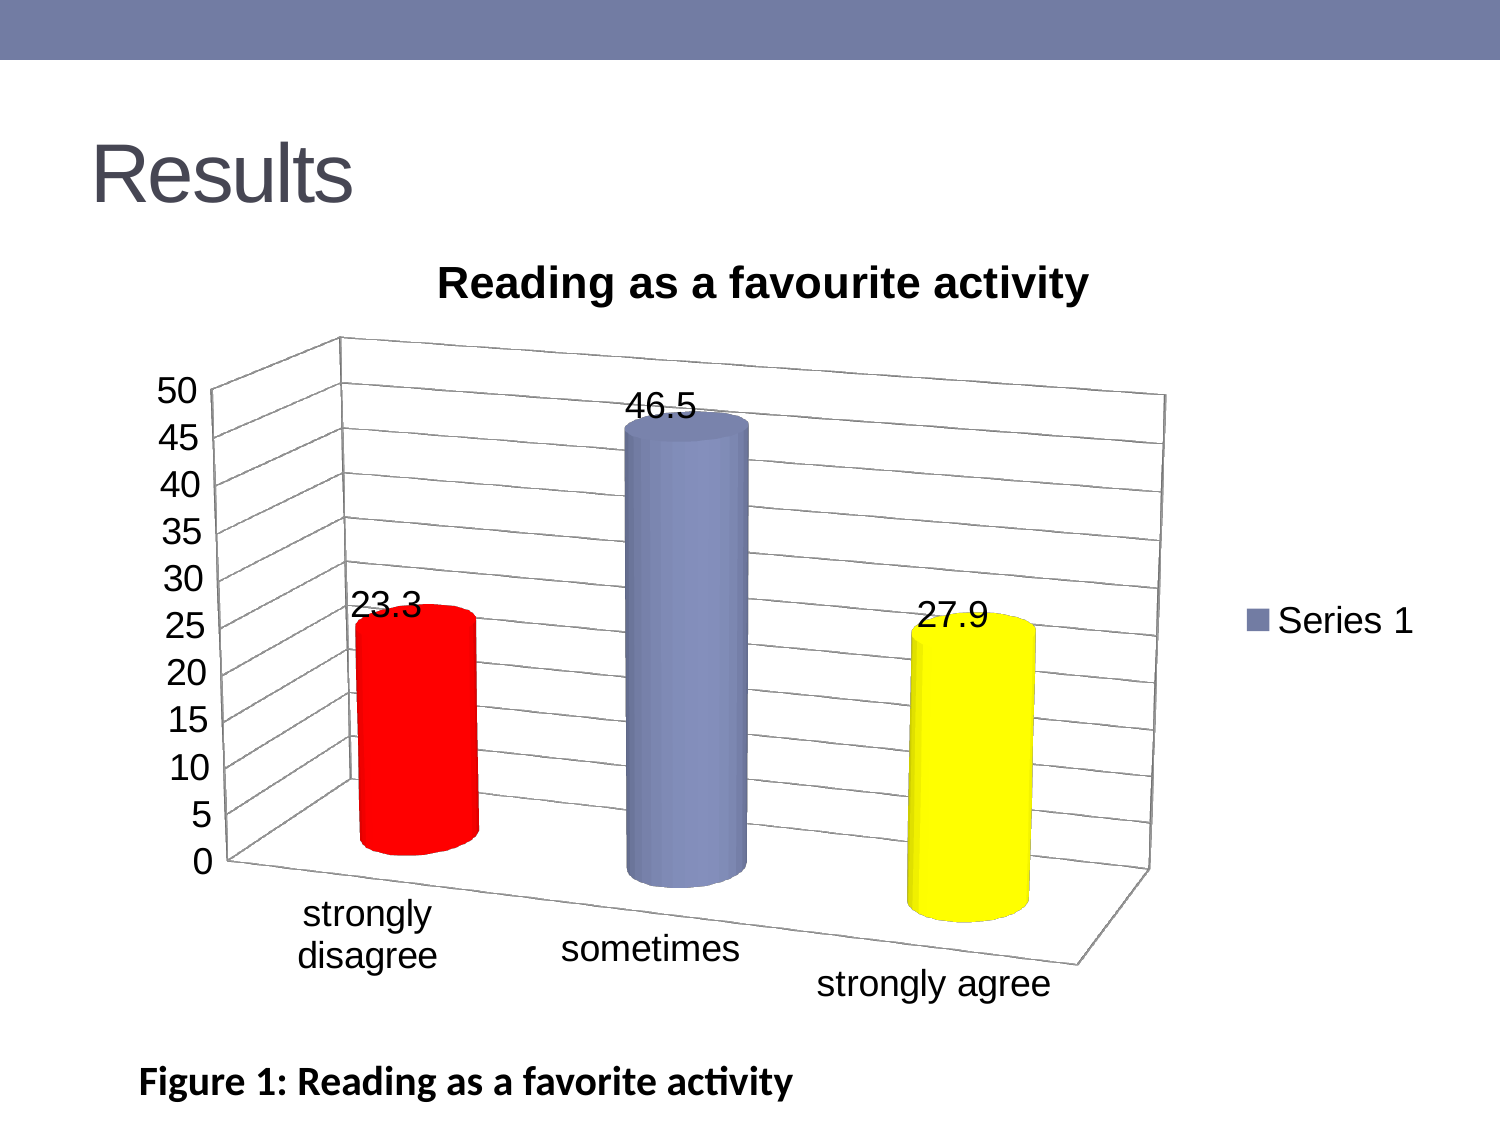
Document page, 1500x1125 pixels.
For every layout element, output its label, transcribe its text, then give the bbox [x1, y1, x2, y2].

title Results [75, 87, 1425, 250]
chart [88, 219, 1439, 1021]
text_box Figure 1: Reading as a favorite activity [123, 1046, 869, 1112]
